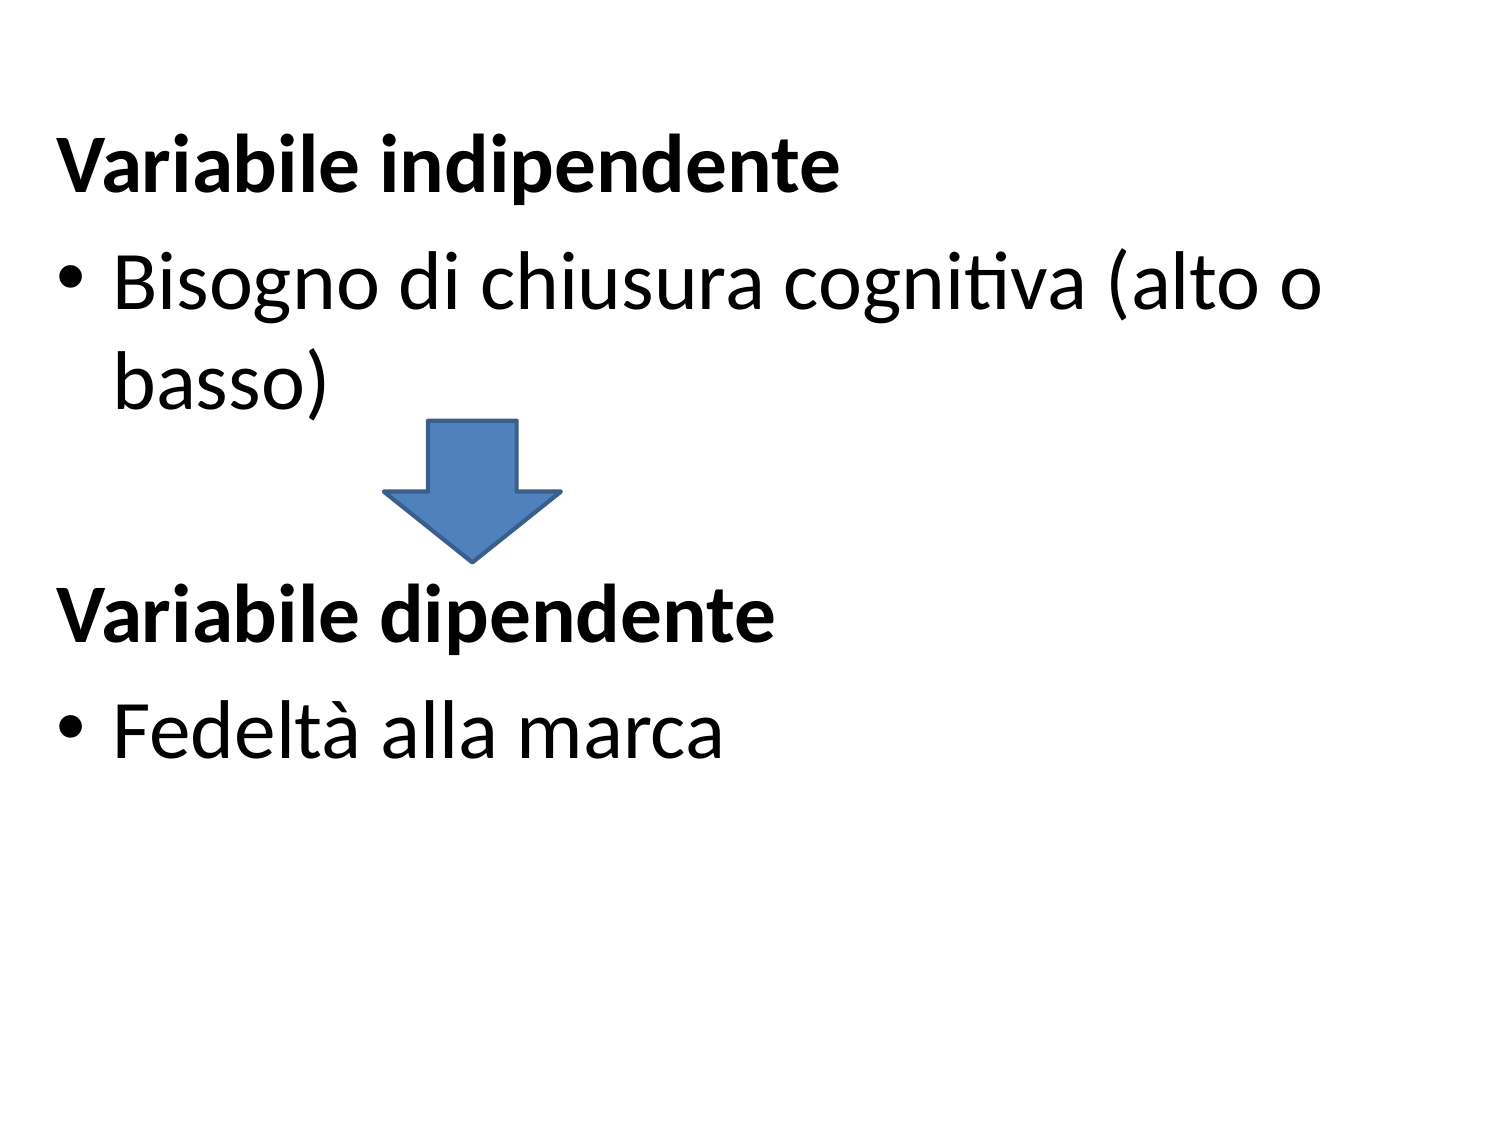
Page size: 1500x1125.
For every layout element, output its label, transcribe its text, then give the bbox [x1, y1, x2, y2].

list Variabile indipendente Bisogno di chiusura cognitiva (alto o basso) Variabile dipendente Fedeltà alla marca [41, 101, 1392, 994]
text_box [381, 418, 563, 565]
